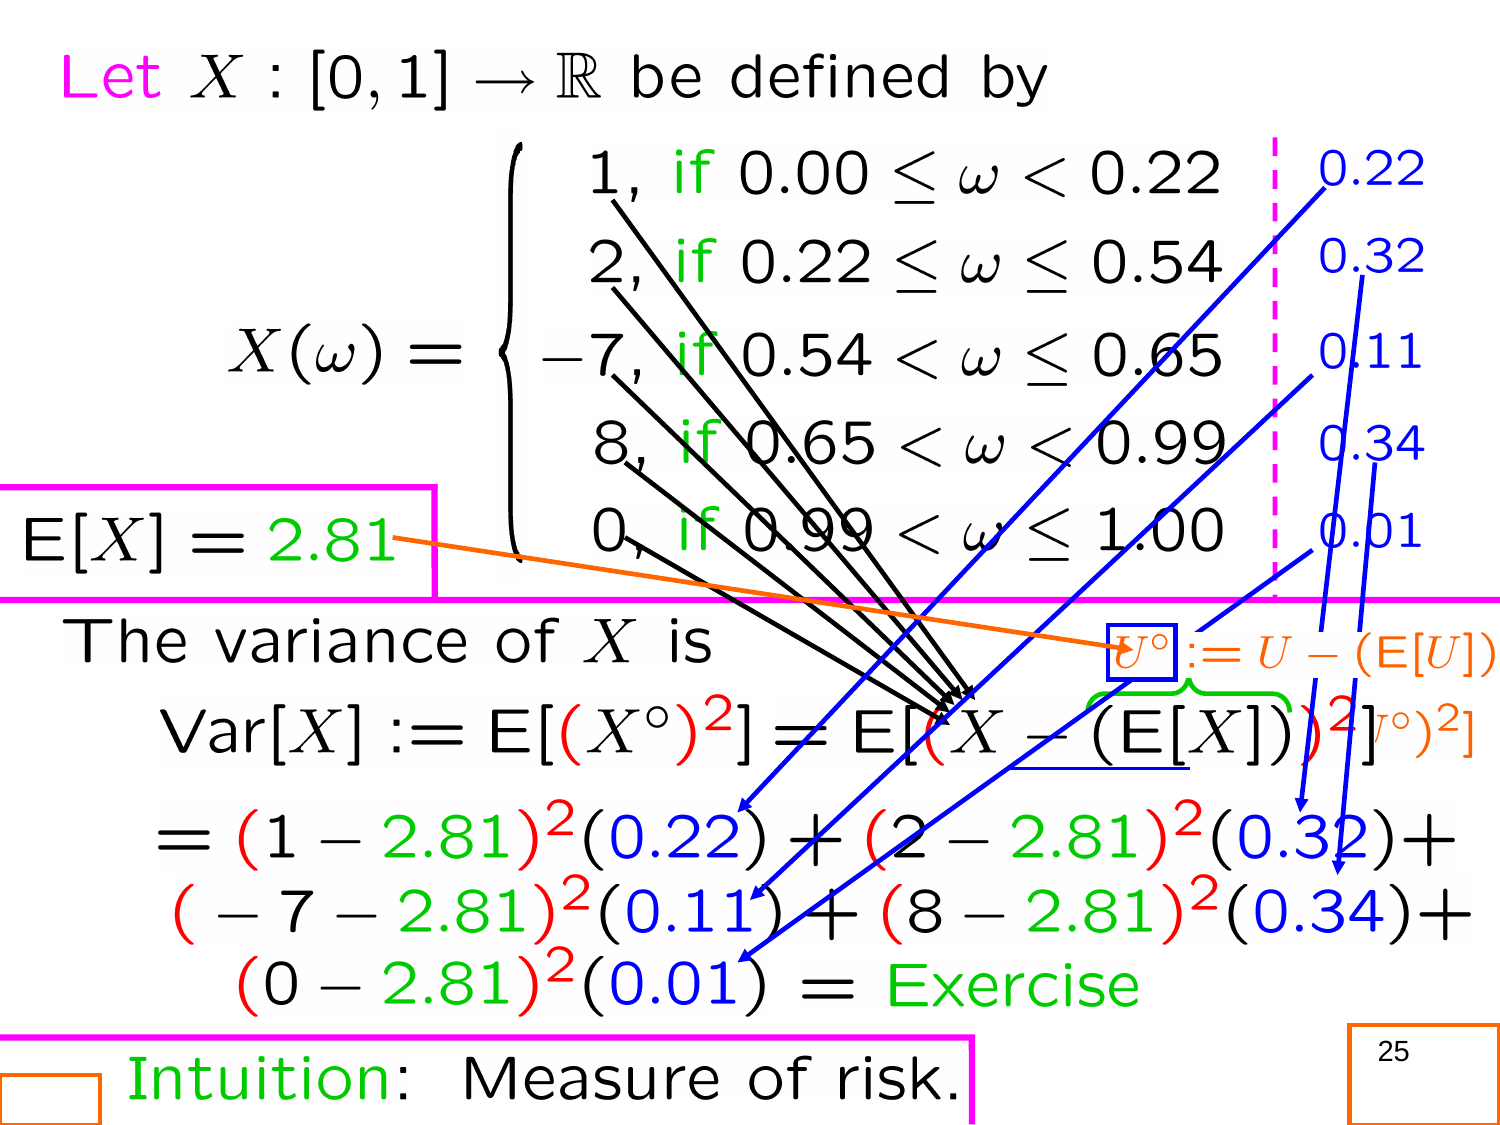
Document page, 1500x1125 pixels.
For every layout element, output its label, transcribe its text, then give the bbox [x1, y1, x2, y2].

picture [799, 960, 1139, 1008]
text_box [1087, 633, 1290, 713]
slide_number 25 [1074, 1024, 1425, 1103]
text_box [906, 634, 961, 693]
text_box [0, 1074, 100, 1125]
picture [224, 322, 464, 386]
picture [24, 512, 395, 575]
picture [593, 416, 1228, 473]
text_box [1379, 699, 1474, 768]
picture [62, 49, 1049, 113]
picture [156, 799, 1457, 872]
picture [157, 694, 751, 767]
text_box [1107, 624, 1495, 680]
picture [589, 236, 1223, 293]
picture [464, 1053, 959, 1101]
text_box [1349, 1025, 1500, 1125]
picture [772, 695, 1376, 768]
picture [496, 130, 526, 582]
picture [127, 1053, 407, 1101]
text_box [918, 621, 974, 693]
picture [541, 329, 1222, 386]
picture [590, 147, 1221, 204]
picture [62, 615, 712, 663]
picture [173, 874, 1471, 1018]
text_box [1274, 137, 1425, 601]
picture [591, 504, 1226, 561]
